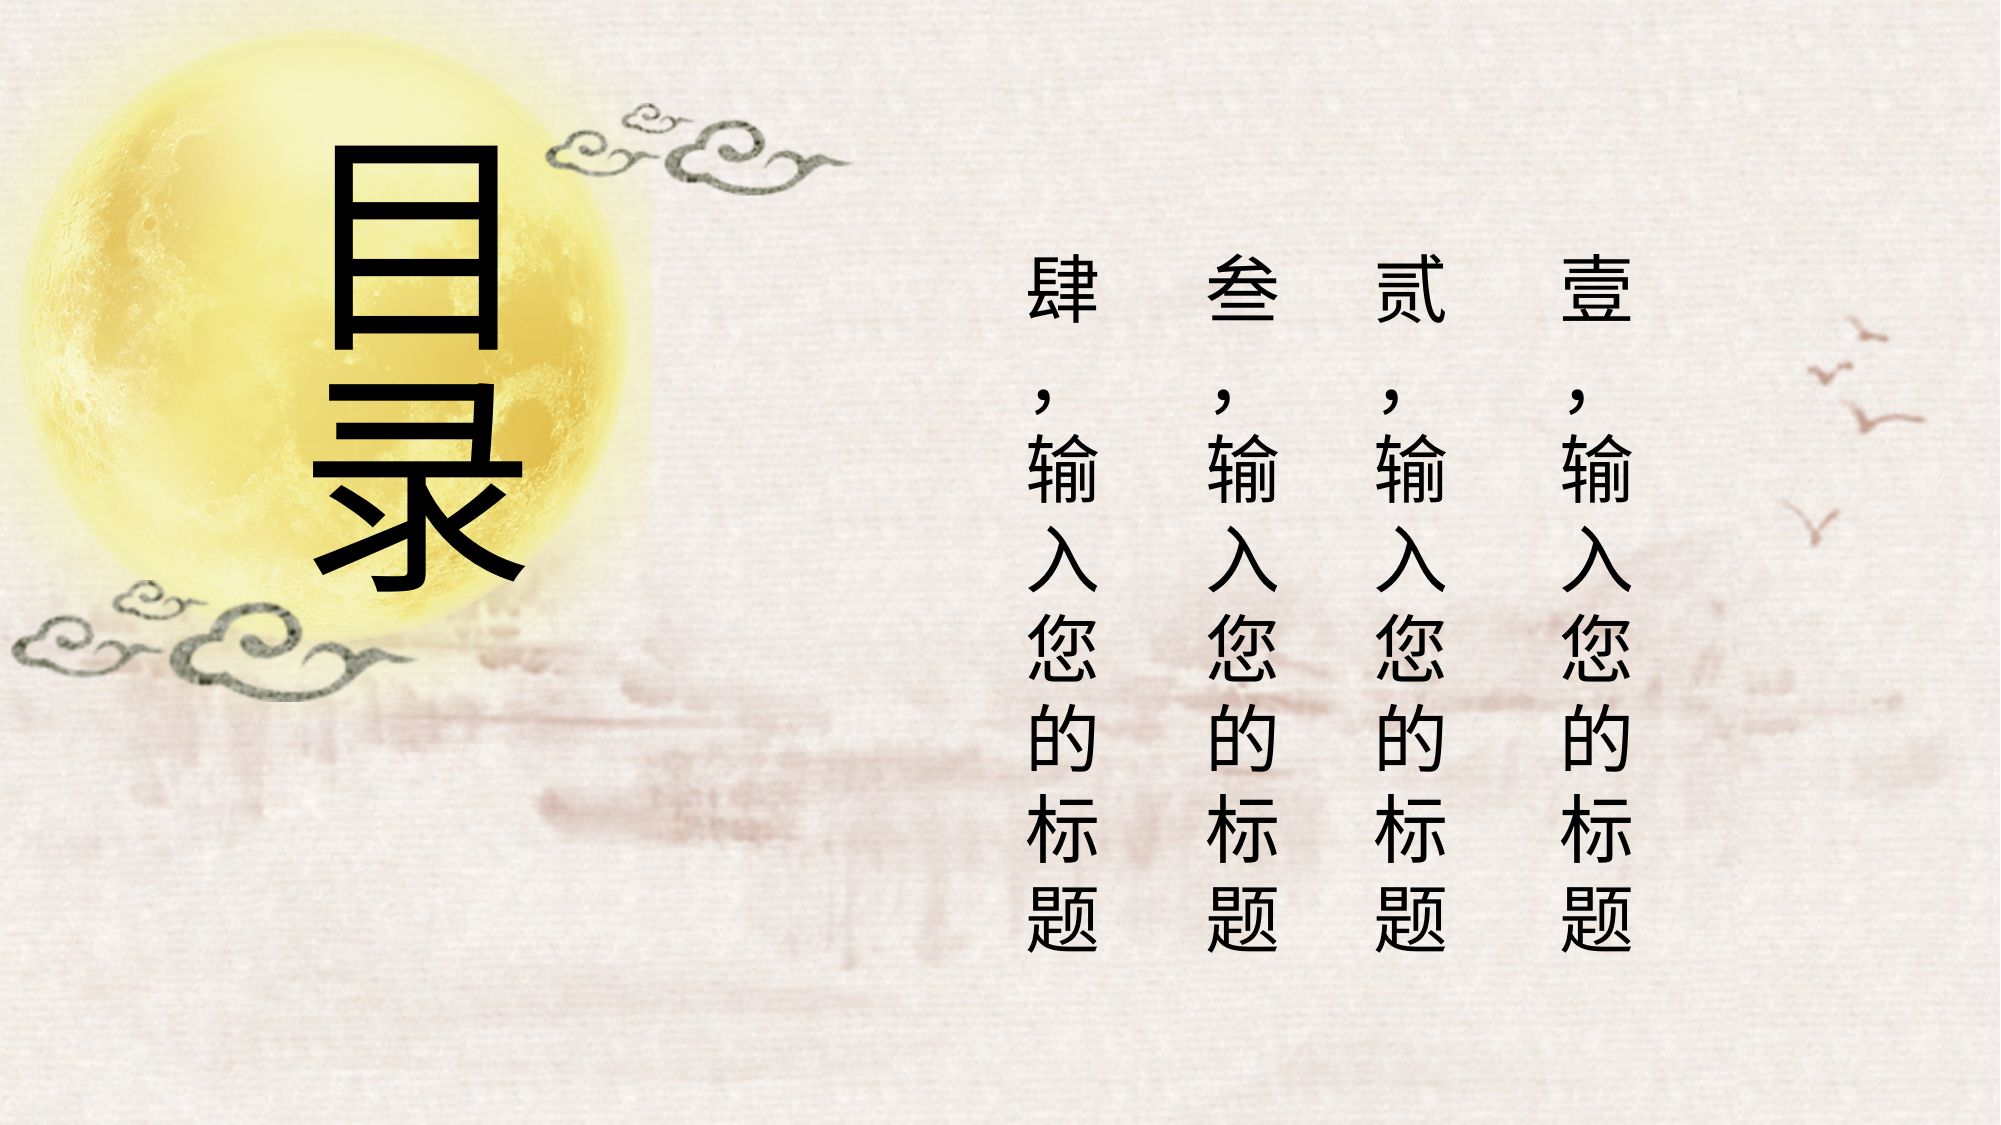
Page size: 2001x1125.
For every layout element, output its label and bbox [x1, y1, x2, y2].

picture [0, 0, 2000, 1125]
text_box [0, 73, 873, 756]
